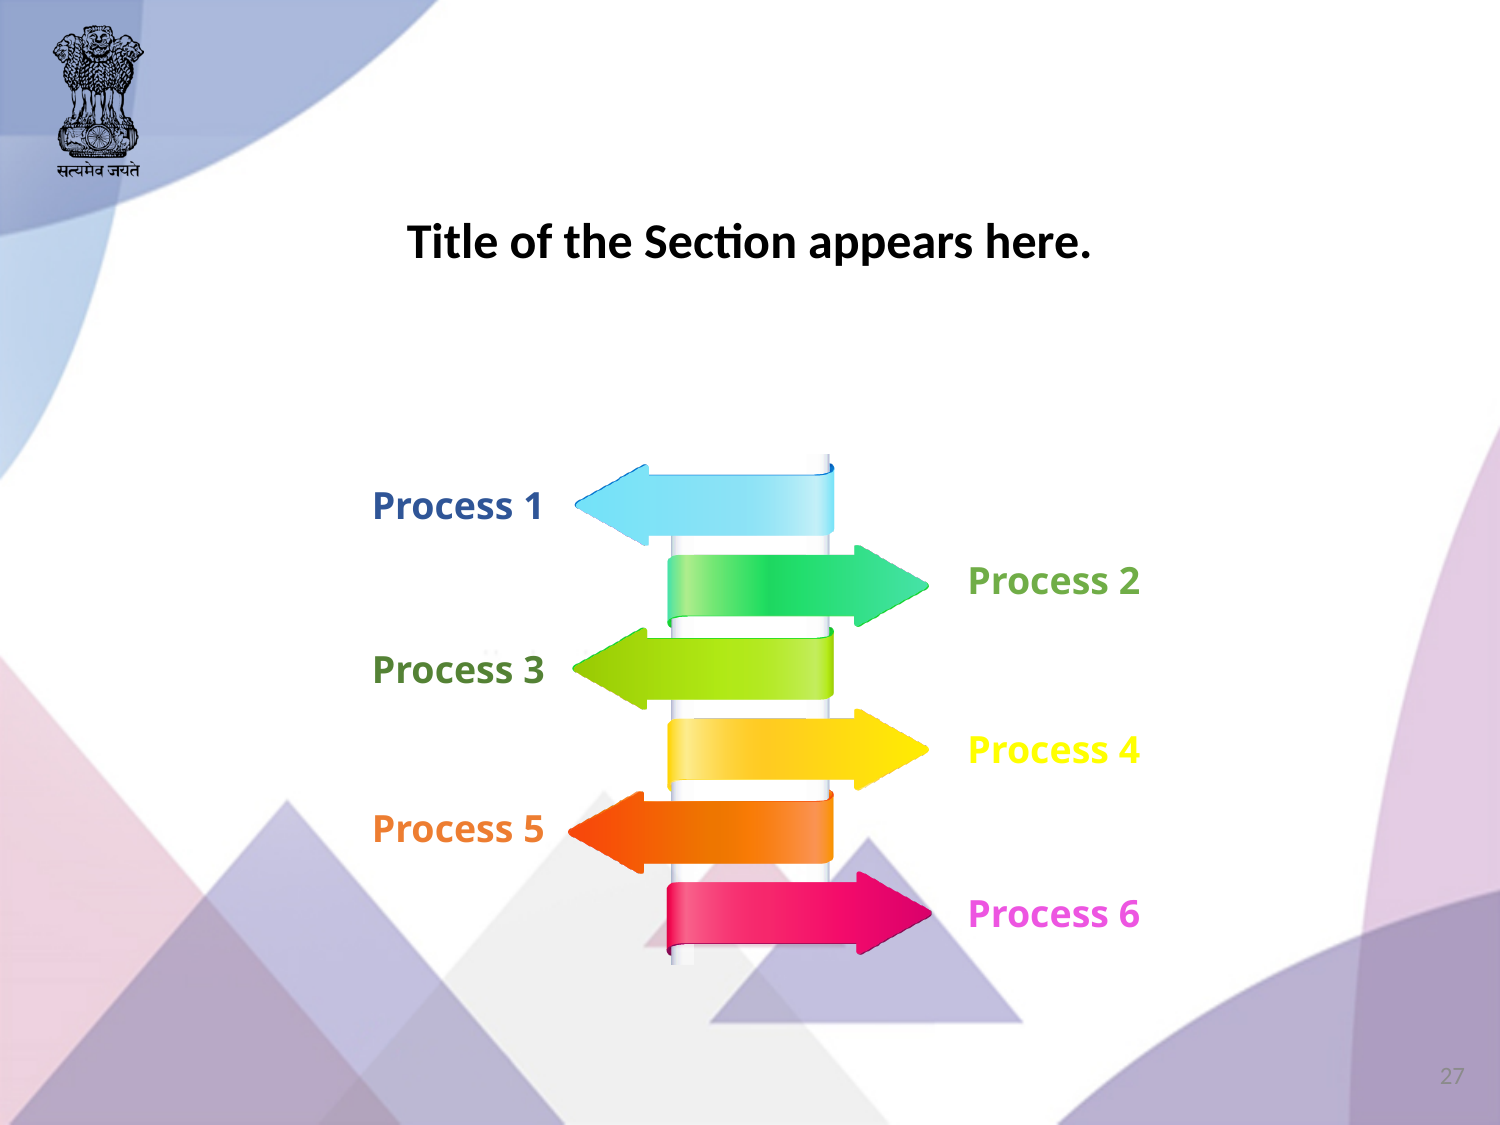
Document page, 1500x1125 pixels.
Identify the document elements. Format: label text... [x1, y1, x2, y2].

text_box Process 6 [952, 882, 1156, 943]
slide_number 27 [1142, 1044, 1481, 1105]
text_box Process 2 [952, 549, 1156, 610]
list Title of the Section appears here. [271, 207, 1229, 327]
text_box Process 5 [356, 797, 560, 858]
text_box Process 1 [83, 475, 568, 535]
text_box Process 3 [356, 638, 560, 699]
text_box Process 4 [952, 718, 1156, 778]
picture [0, 0, 1500, 1125]
